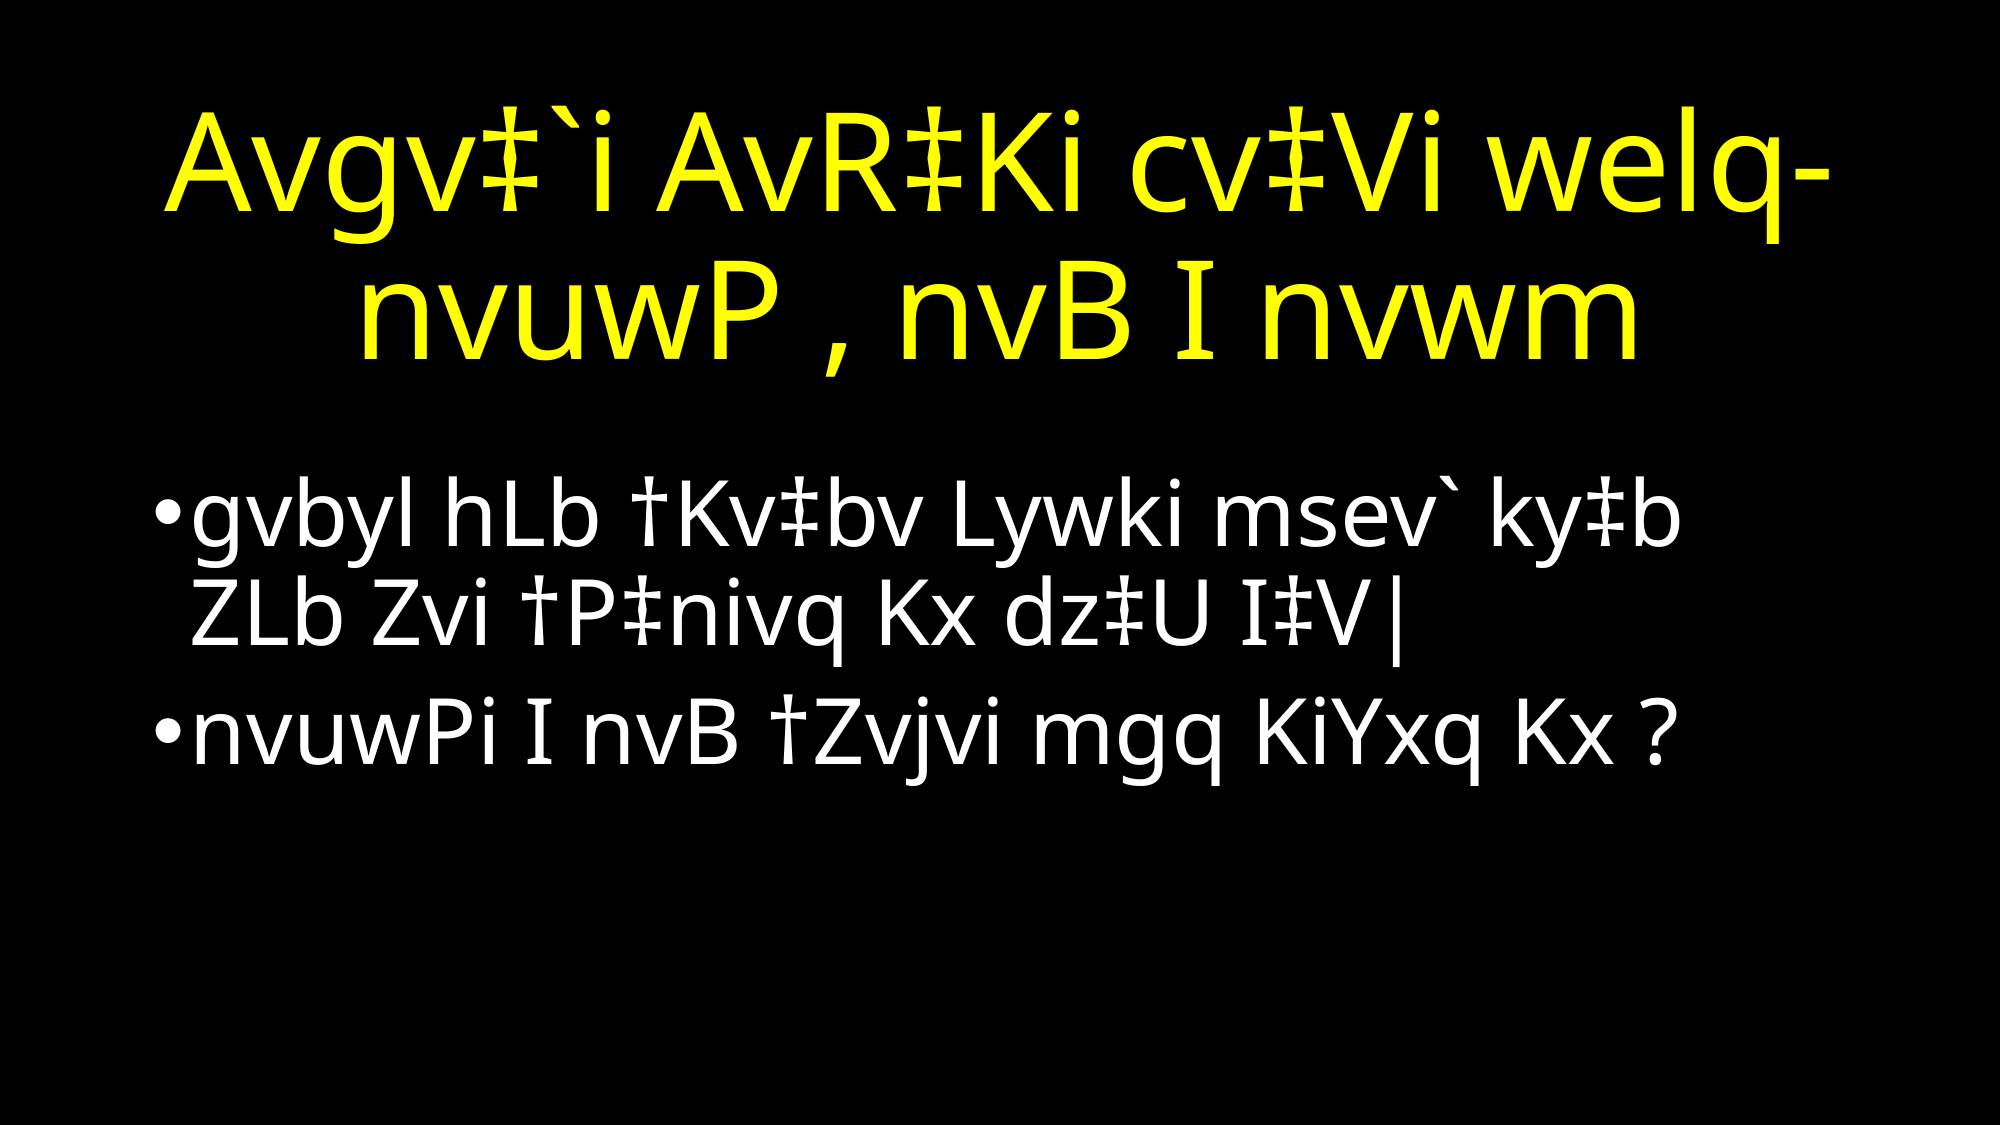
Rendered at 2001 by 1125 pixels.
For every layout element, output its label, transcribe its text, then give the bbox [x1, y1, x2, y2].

title Avgv‡`i AvR‡Ki cv‡Vi welq- nvuwP , nvB I nvwm [137, 59, 1863, 422]
list gvbyl hLb †Kv‡bv Lywki msev` ky‡b ZLb Zvi †P‡nivq Kx dz‡U I‡V| nvuwPi I nvB †Zvjvi mgq KiYxq Kx ? [137, 459, 1863, 1014]
